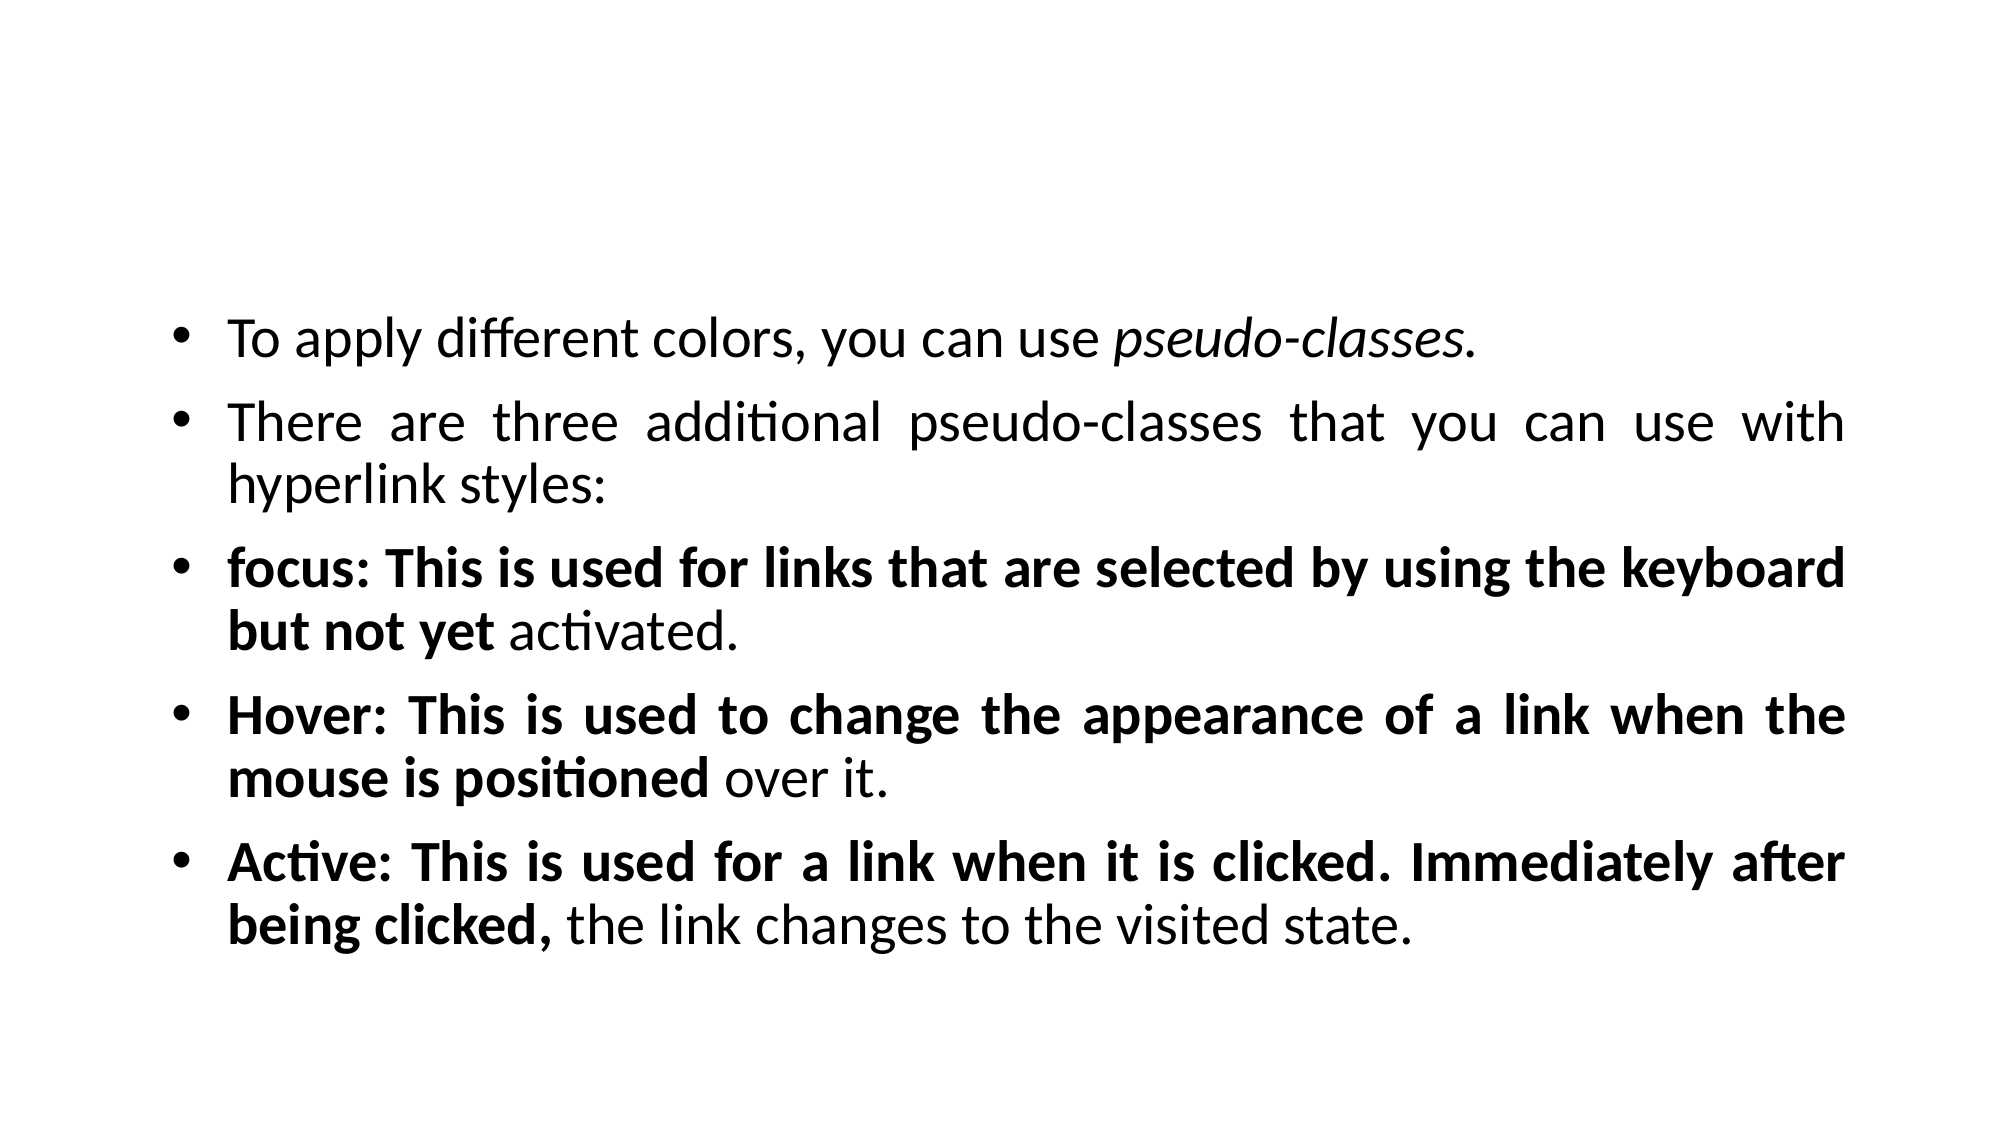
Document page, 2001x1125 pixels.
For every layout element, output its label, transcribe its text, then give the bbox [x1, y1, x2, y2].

list To apply different colors, you can use pseudo-classes. There are three additional pseudo-classes that you can use with hyperlink styles: focus: This is used for links that are selected by using the keyboard but not yet activated. Hover: This is used to change the appearance of a link when the mouse is positioned over it. Active: This is used for a link when it is clicked. Immediately after being clicked, the link changes to the visited state. [137, 299, 1863, 1014]
